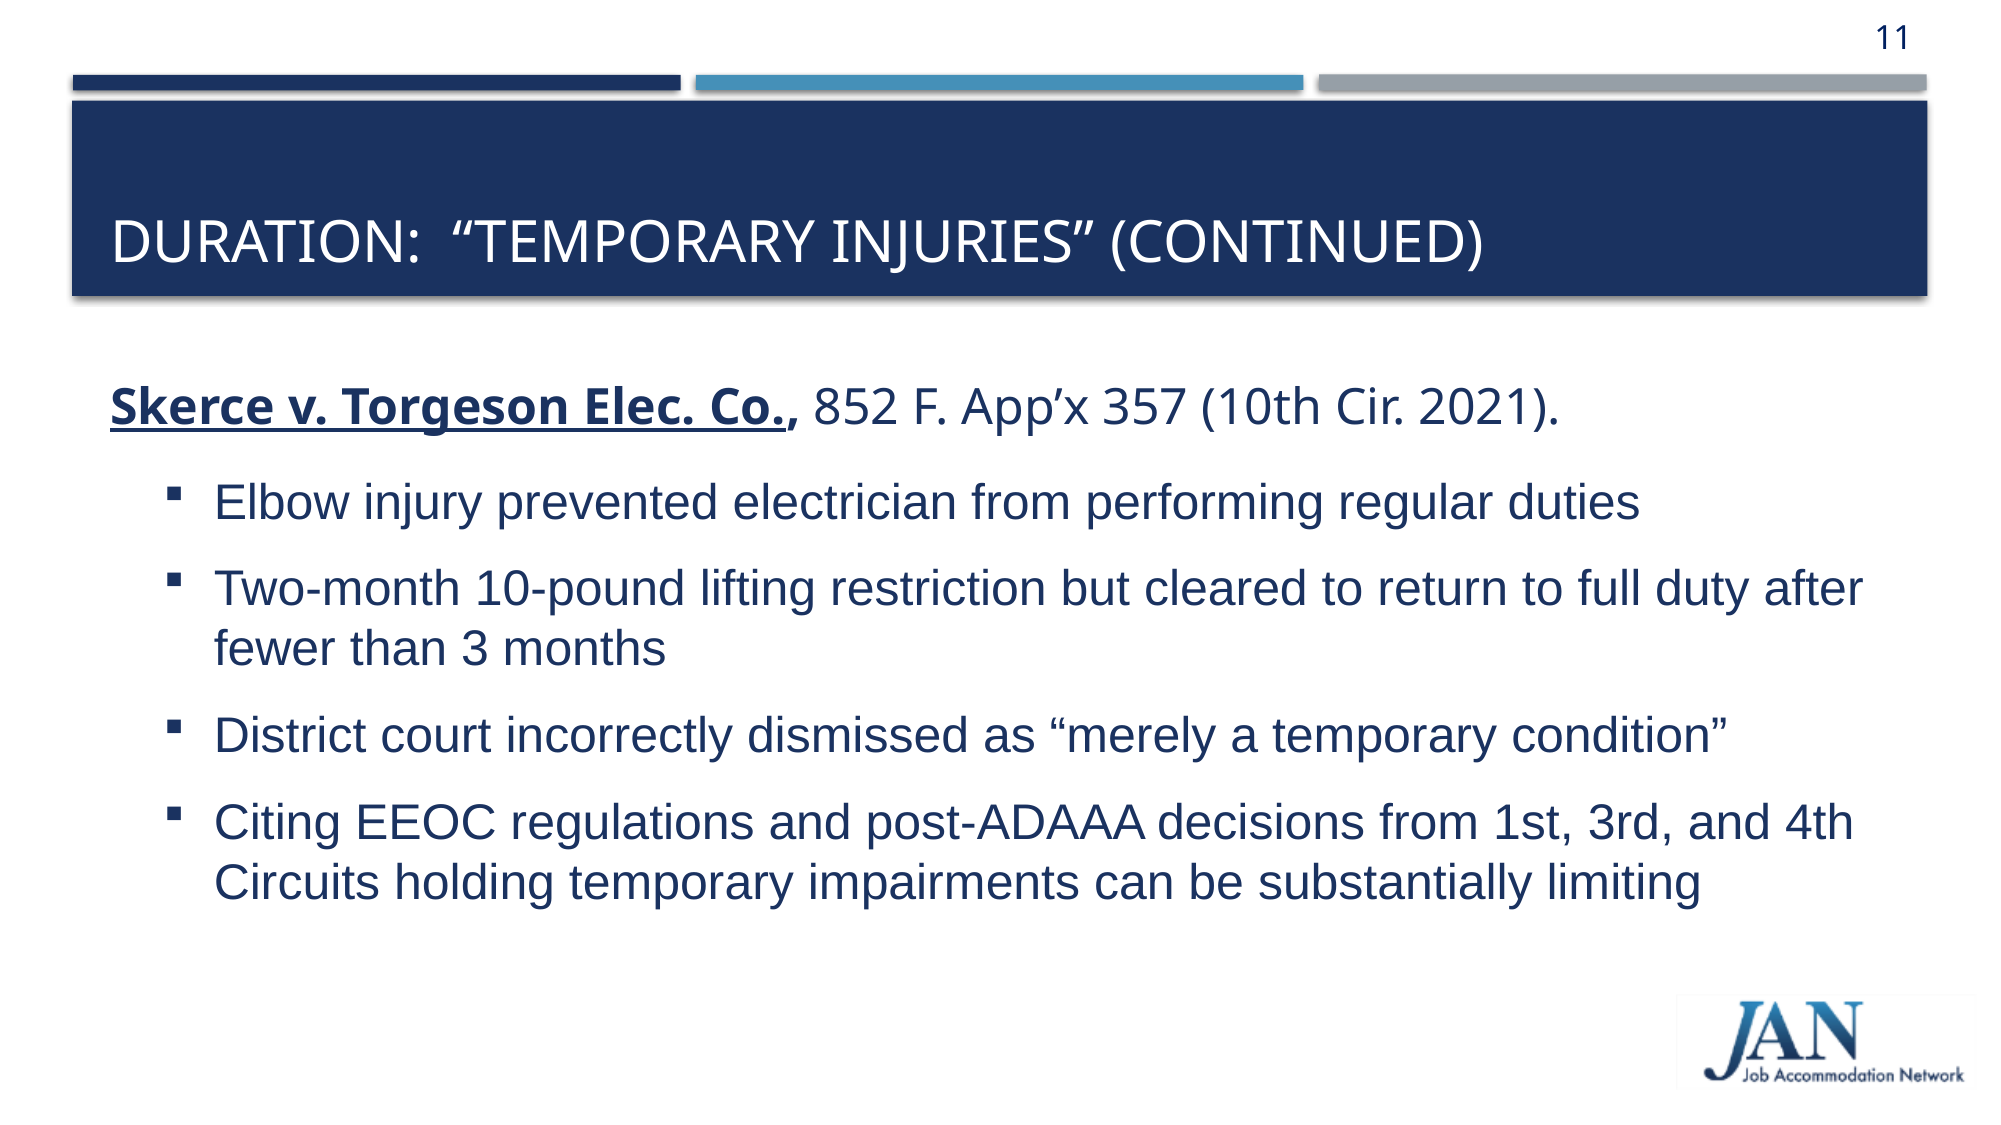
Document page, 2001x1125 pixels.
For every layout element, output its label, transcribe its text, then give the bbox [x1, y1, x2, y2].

picture [1676, 994, 1977, 1090]
title DURATION: “TEMPORARY INJURIES” (CONTINUED) [95, 115, 1905, 282]
slide_number 11 [1809, 11, 1928, 67]
list Skerce v. Torgeson Elec. Co., 852 F. App’x 357 (10th Cir. 2021). Elbow injury prevented electrician from performing regular duties Two-month 10-pound lifting restriction but cleared to return to full duty after fewer than 3 months District court incorrectly dismissed as “merely a temporary condition” Citing EEOC regulations and post-ADAAA decisions from 1st, 3rd, and 4th Circuits holding temporary impairments can be substantially limiting [95, 318, 1905, 965]
